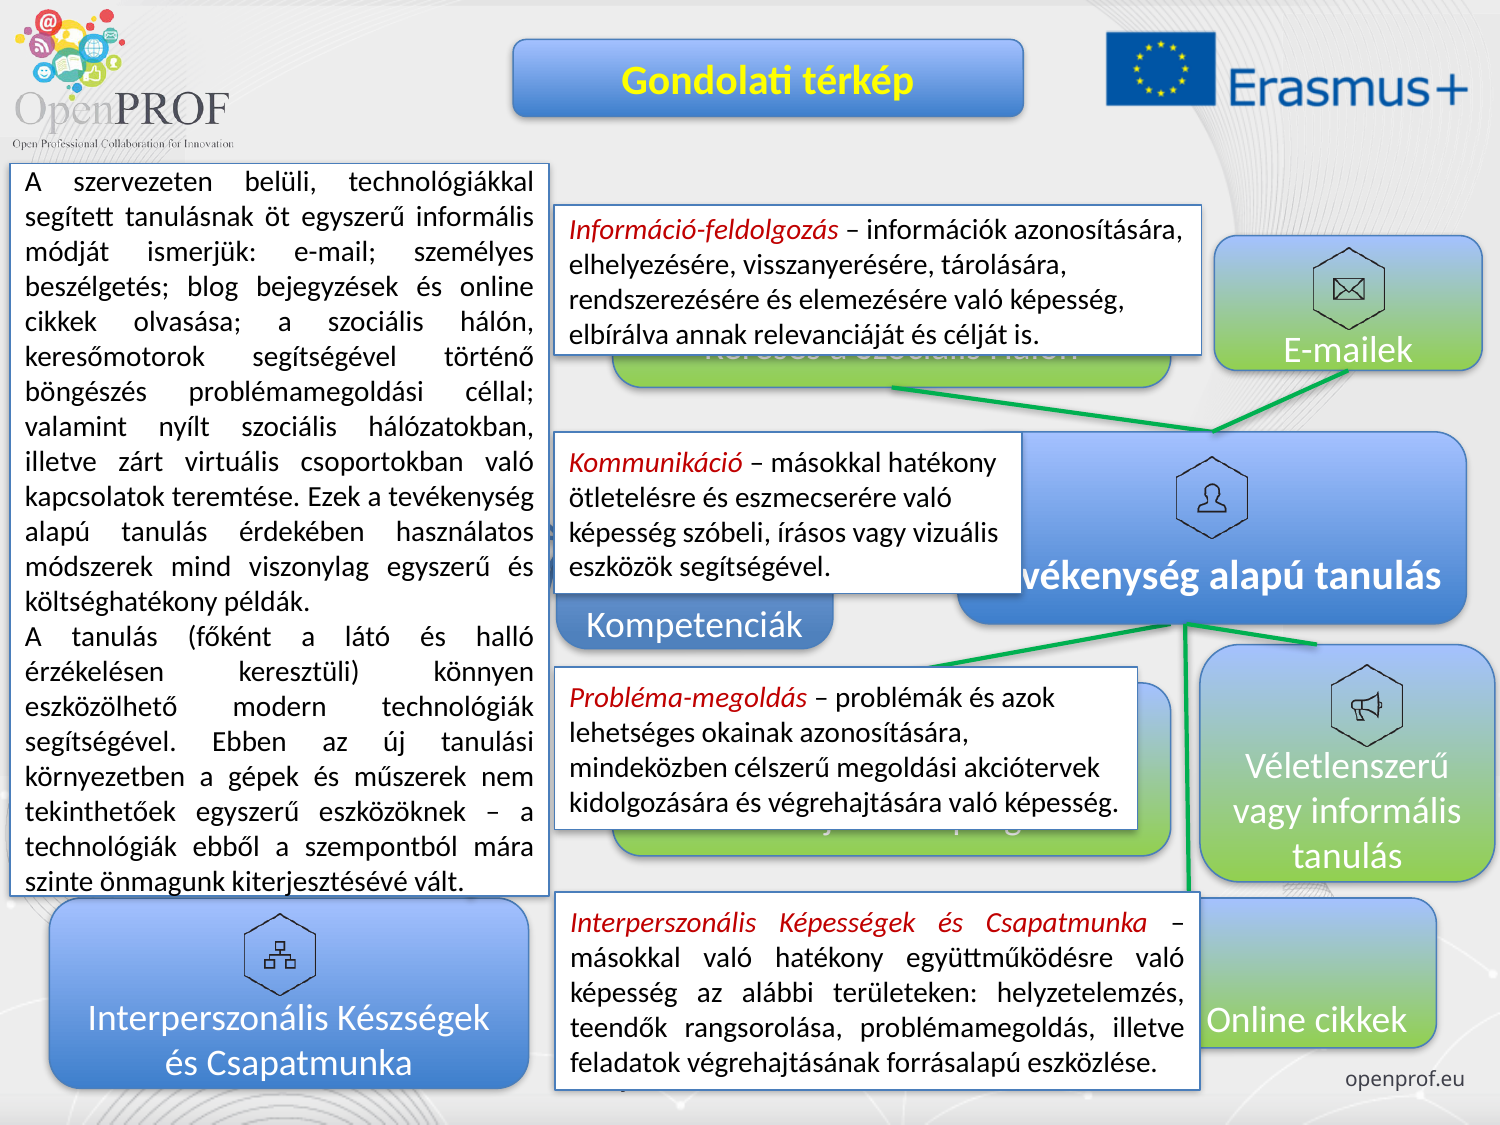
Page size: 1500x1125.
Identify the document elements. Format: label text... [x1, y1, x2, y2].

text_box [900, 623, 1437, 1049]
text_box Interperszonális Képességek és Csapatmunka – másokkal való hatékony együttműködésre való képesség az alábbi területeken: helyzetelemzés, teendők rangsorolása, problémamegoldás, illetve feladatok végrehajtásának forrásalapú eszközlése. [560, 891, 1201, 1091]
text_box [1211, 235, 1483, 433]
text_box A szervezeten belüli, technológiákkal segített tanulásnak öt egyszerű informális módját ismerjük: e-mail; személyes beszélgetés; blog bejegyzések és online cikkek olvasása; a szociális hálón, keresőmotorok segítségével történő böngészés problémamegoldási céllal; valamint nyílt szociális hálózatokban, illetve zárt virtuális csoportokban való kapcsolatok teremtése. Ezek a tevékenység alapú tanulás érdekében használatos módszerek mind viszonylag egyszerű és költséghatékony példák. A tanulás (főként a látó és halló érzékelésen keresztüli) könnyen eszközölhető modern technológiák segítségével. Ebben az új tanulási környezetben a gépek és műszerek nem tekinthetőek egyszerű eszközöknek – a technológiák ebből a szempontból mára szinte önmagunk kiterjesztésévé vált. [9, 163, 550, 897]
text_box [49, 205, 557, 1089]
text_box Gondolati térkép [512, 38, 1025, 118]
text_box Probléma-megoldás – problémák és azok lehetséges okainak azonosítására, mindeközben célszerű megoldási akciótervek kidolgozására és végrehajtására való képesség. [561, 666, 607, 830]
text_box Információ-feldolgozás – információk azonosítására, elhelyezésére, visszanyerésére, tárolására, rendszerezésére és elemezésére való képesség, elbírálva annak relevanciáját és célját is. [556, 204, 1202, 356]
text_box Tevékenység alapú tanulás [962, 441, 1468, 622]
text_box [612, 623, 899, 857]
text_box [556, 460, 958, 649]
text_box Kommunikáció – másokkal hatékony ötletelésre és eszmecserére való képesség szóbeli, írásos vagy vizuális eszközök segítségével. [561, 431, 1023, 594]
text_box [612, 210, 1213, 432]
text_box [1186, 623, 1496, 883]
picture [0, 0, 1500, 1125]
